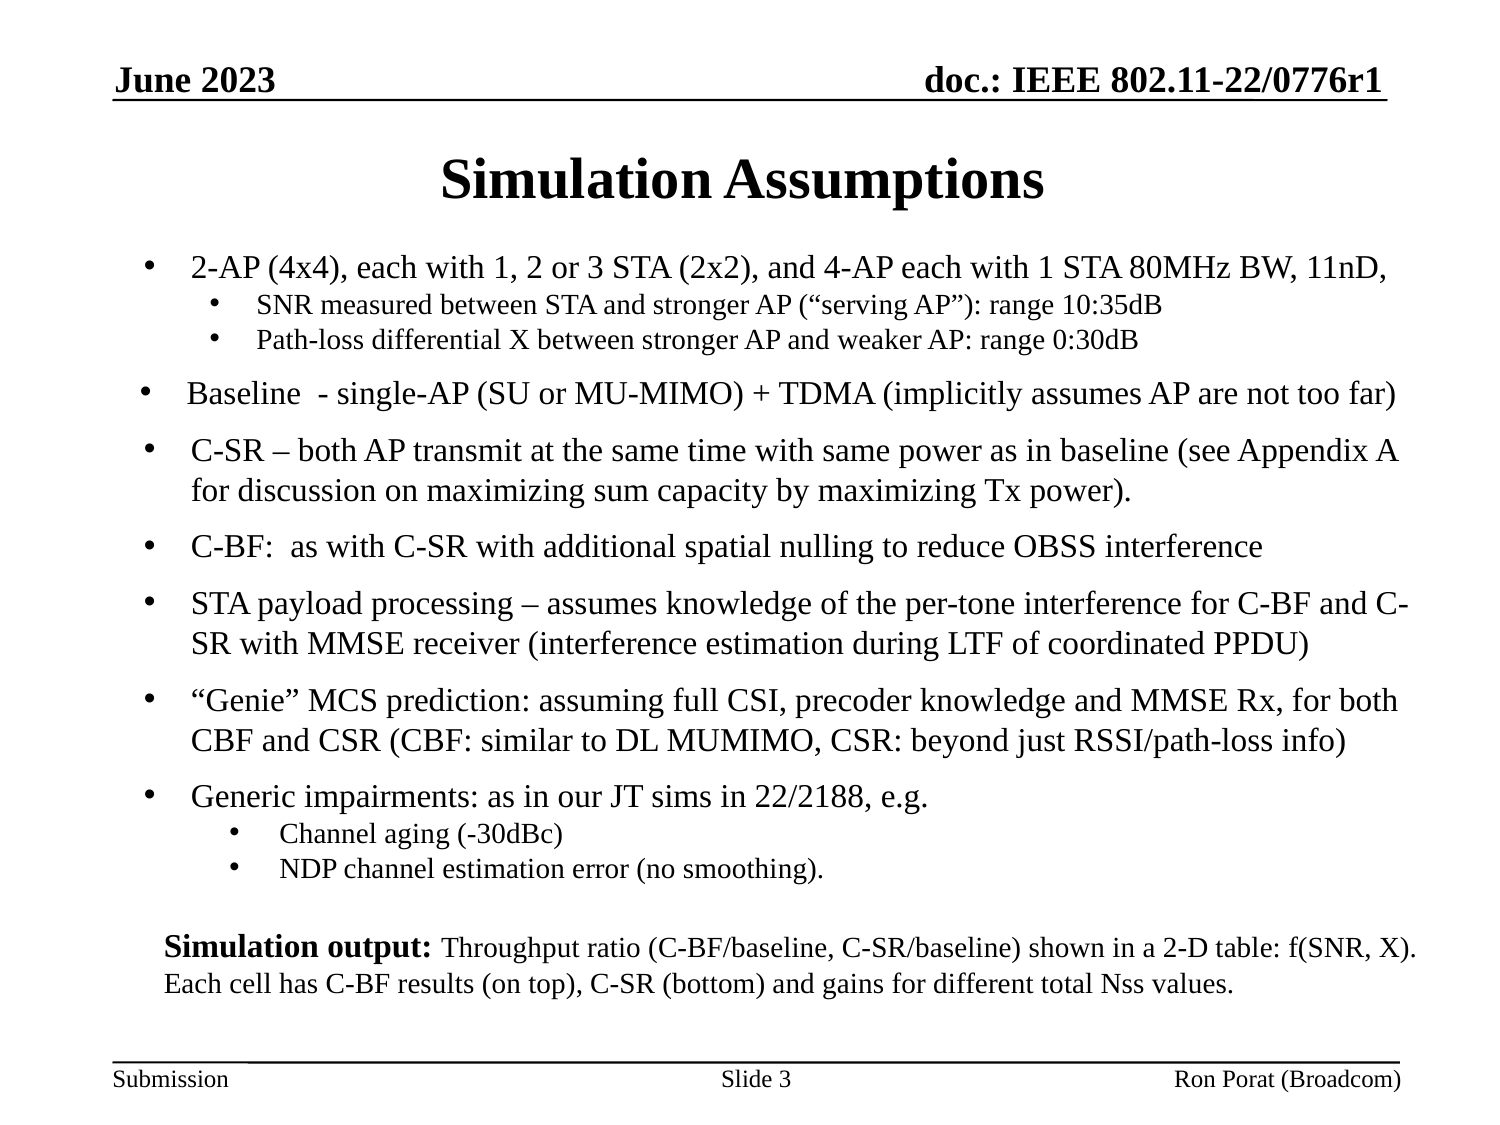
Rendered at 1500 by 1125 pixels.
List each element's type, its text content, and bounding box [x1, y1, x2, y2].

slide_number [114, 54, 335, 101]
list 2-AP (4x4), each with 1, 2 or 3 STA (2x2), and 4-AP each with 1 STA 80MHz BW, 11nD, SNR measured between STA and stronger AP (“serving AP”): range 10:35dB Path-loss differential X between stronger AP and weaker AP: range 0:30dB Baseline - single-AP (SU or MU-MIMO) + TDMA (implicitly assumes AP are not too far) C-SR – both AP transmit at the same time with same power as in baseline (see Appendix A for discussion on maximizing sum capacity by maximizing Tx power). C-BF: as with C-SR with additional spatial nulling to reduce OBSS interference STA payload processing – assumes knowledge of the per-tone interference for C-BF and C-SR with MMSE receiver (interference estimation during LTF of coordinated PPDU) “Genie” MCS prediction: assuming full CSI, precoder knowledge and MMSE Rx, for both CBF and CSR (CBF: similar to DL MUMIMO, CSR: beyond just RSSI/path-loss info) Generic impairments: as in our JT sims in 22/2188, e.g. Channel aging (-30dBc) NDP channel estimation error (no smoothing). Simulation output: Throughput ratio (C-BF/baseline, C-SR/baseline) shown in a 2-D table: f(SNR, X). Each cell has C-BF results (on top), C-SR (bottom) and gains for different total Nss values. [114, 237, 1438, 1051]
slide_number Slide 3 [712, 1061, 800, 1093]
title Simulation Assumptions [112, 112, 1388, 238]
footer Ron Porat (Broadcom) [1170, 1061, 1402, 1093]
